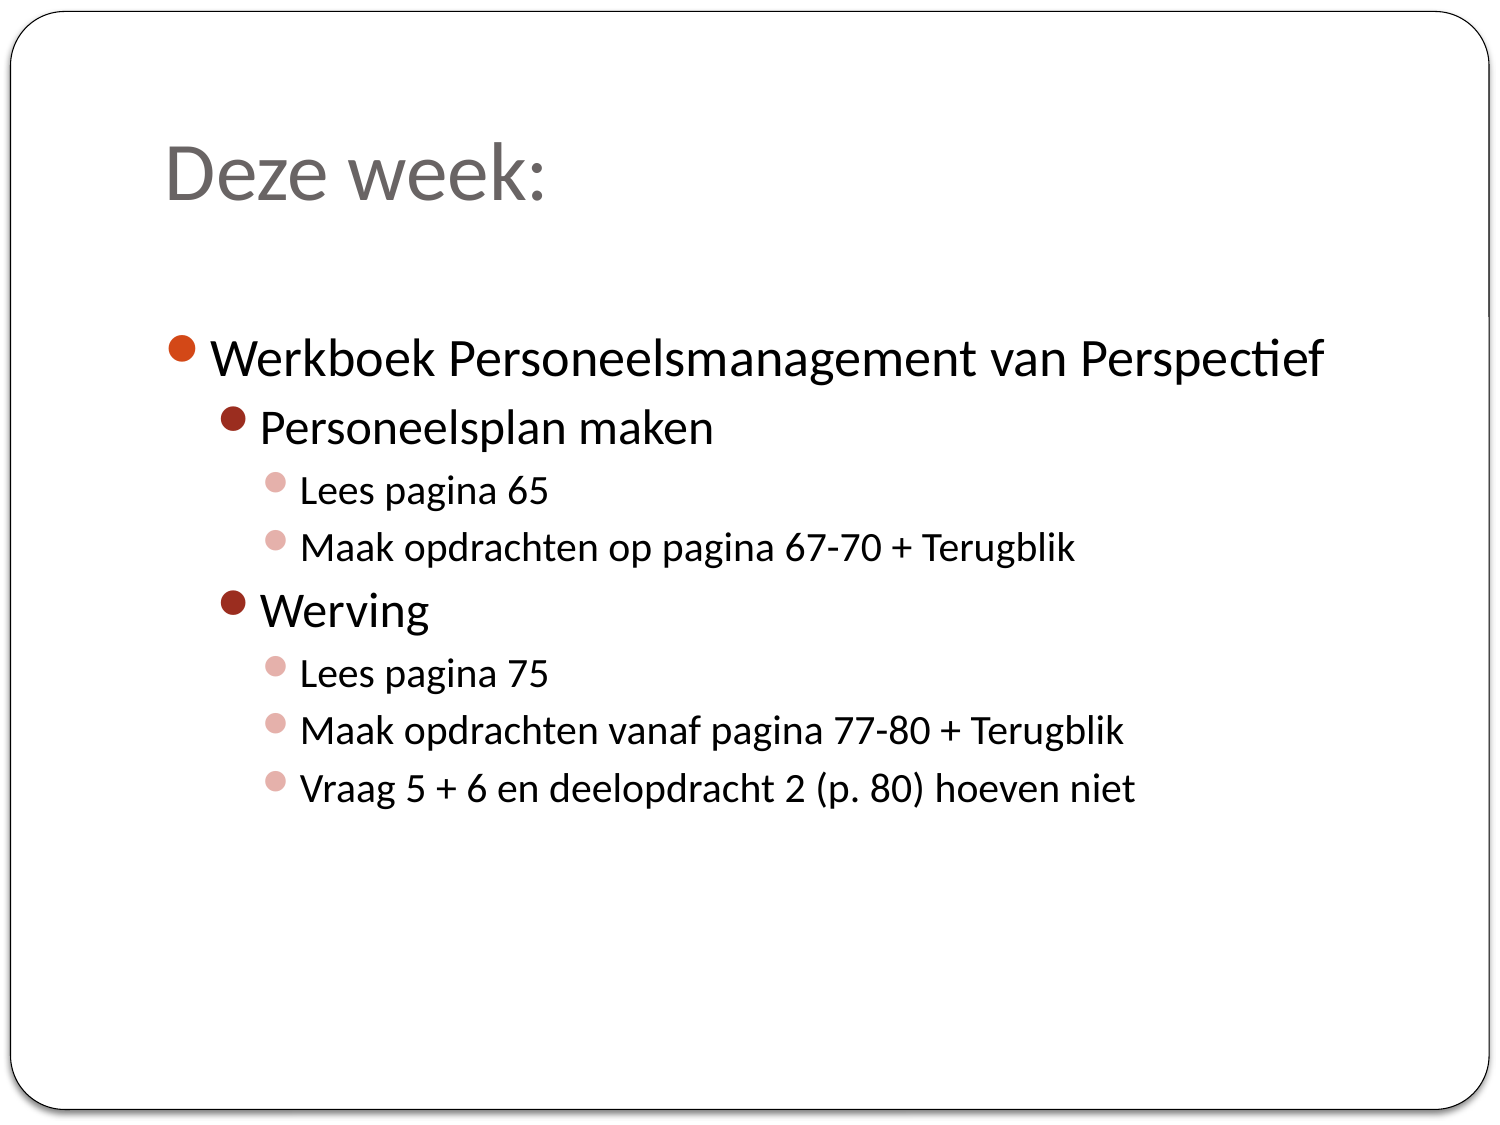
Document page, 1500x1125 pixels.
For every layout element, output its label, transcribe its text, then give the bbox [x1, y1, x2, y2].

title Deze week: [150, 45, 1425, 233]
list Werkboek Personeelsmanagement van Perspectief Personeelsplan maken Lees pagina 65 Maak opdrachten op pagina 67-70 + Terugblik Werving Lees pagina 75 Maak opdrachten vanaf pagina 77-80 + Terugblik Vraag 5 + 6 en deelopdracht 2 (p. 80) hoeven niet [150, 237, 1425, 988]
